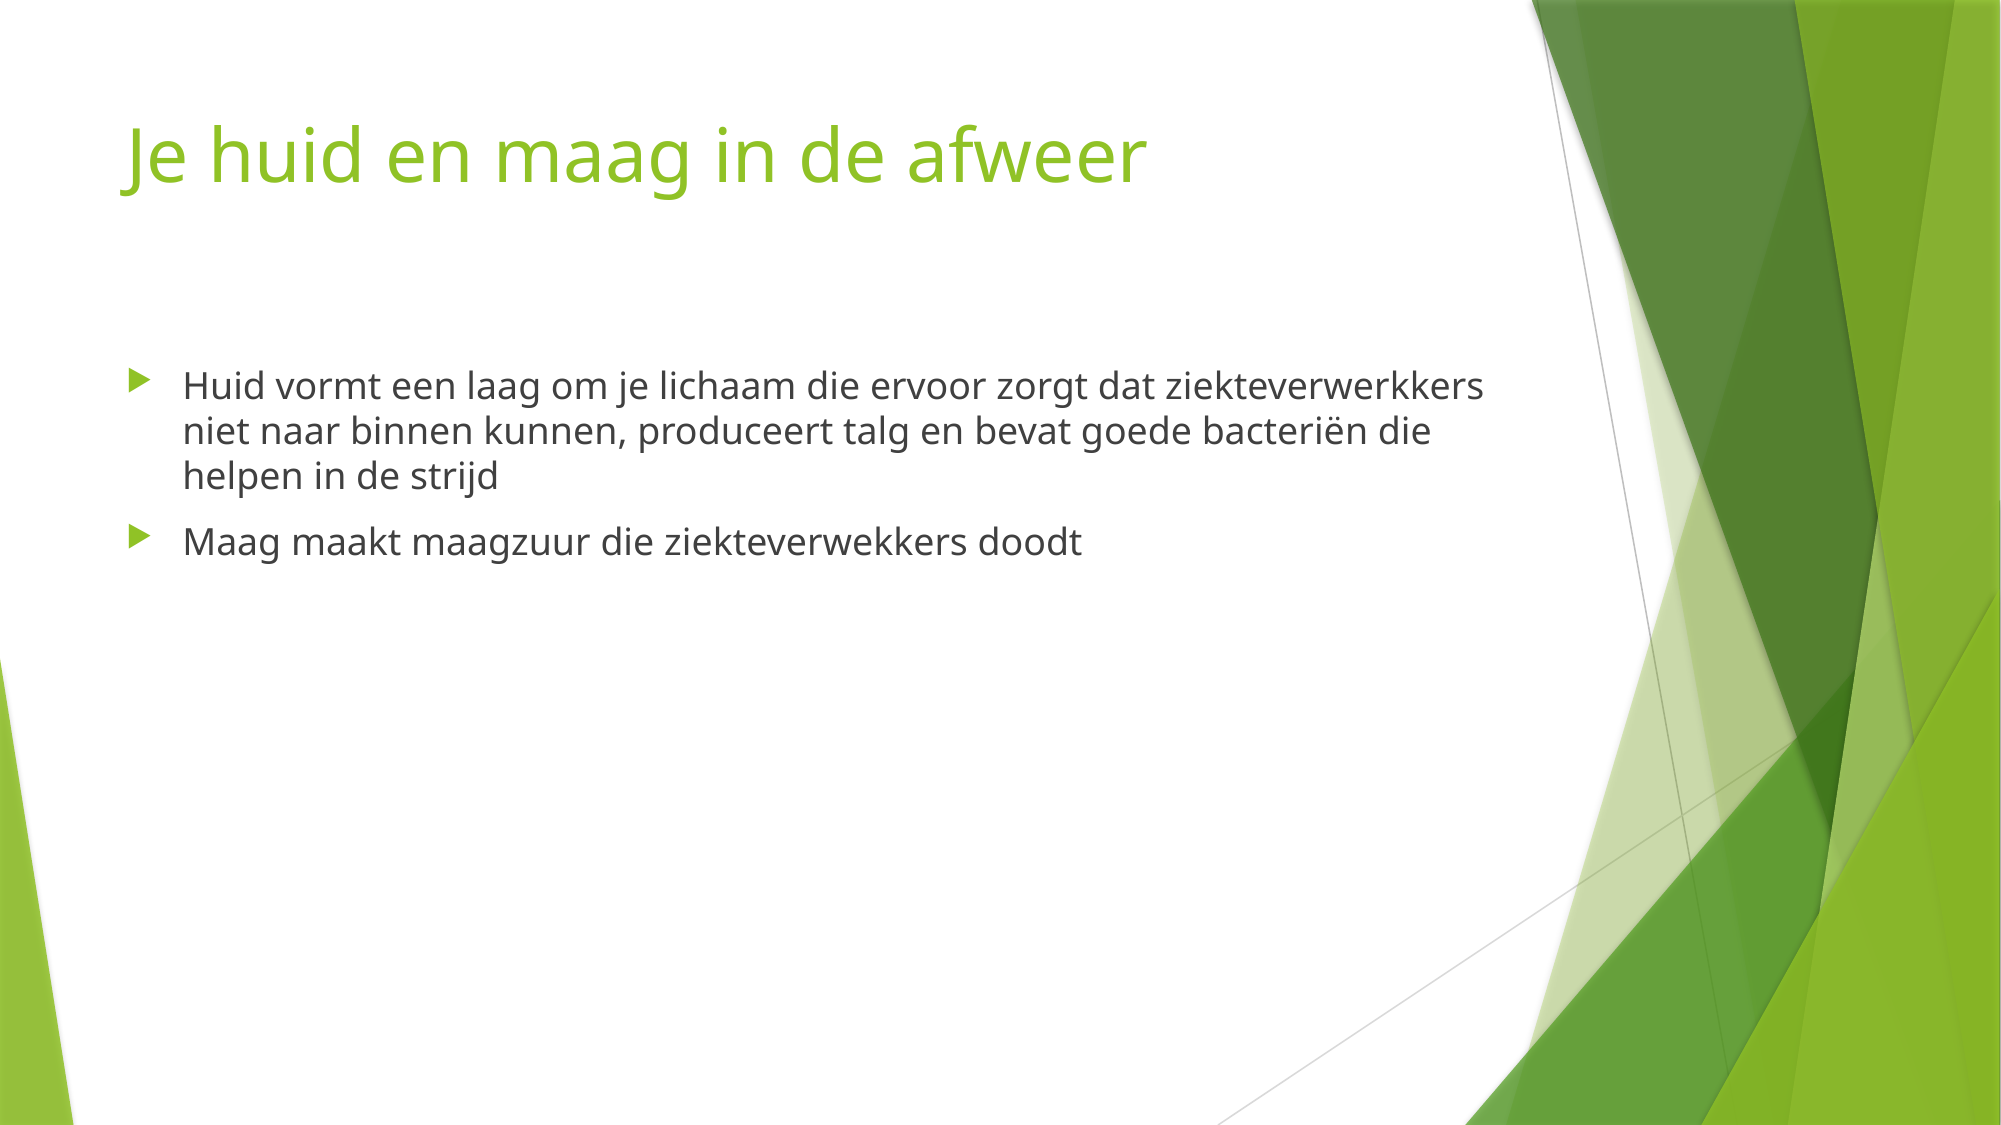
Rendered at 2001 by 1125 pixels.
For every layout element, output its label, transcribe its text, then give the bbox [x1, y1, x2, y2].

title Je huid en maag in de afweer [111, 99, 1522, 317]
list Huid vormt een laag om je lichaam die ervoor zorgt dat ziekteverwerkkers niet naar binnen kunnen, produceert talg en bevat goede bacteriën die helpen in de strijd Maag maakt maagzuur die ziekteverwekkers doodt [111, 354, 1522, 992]
